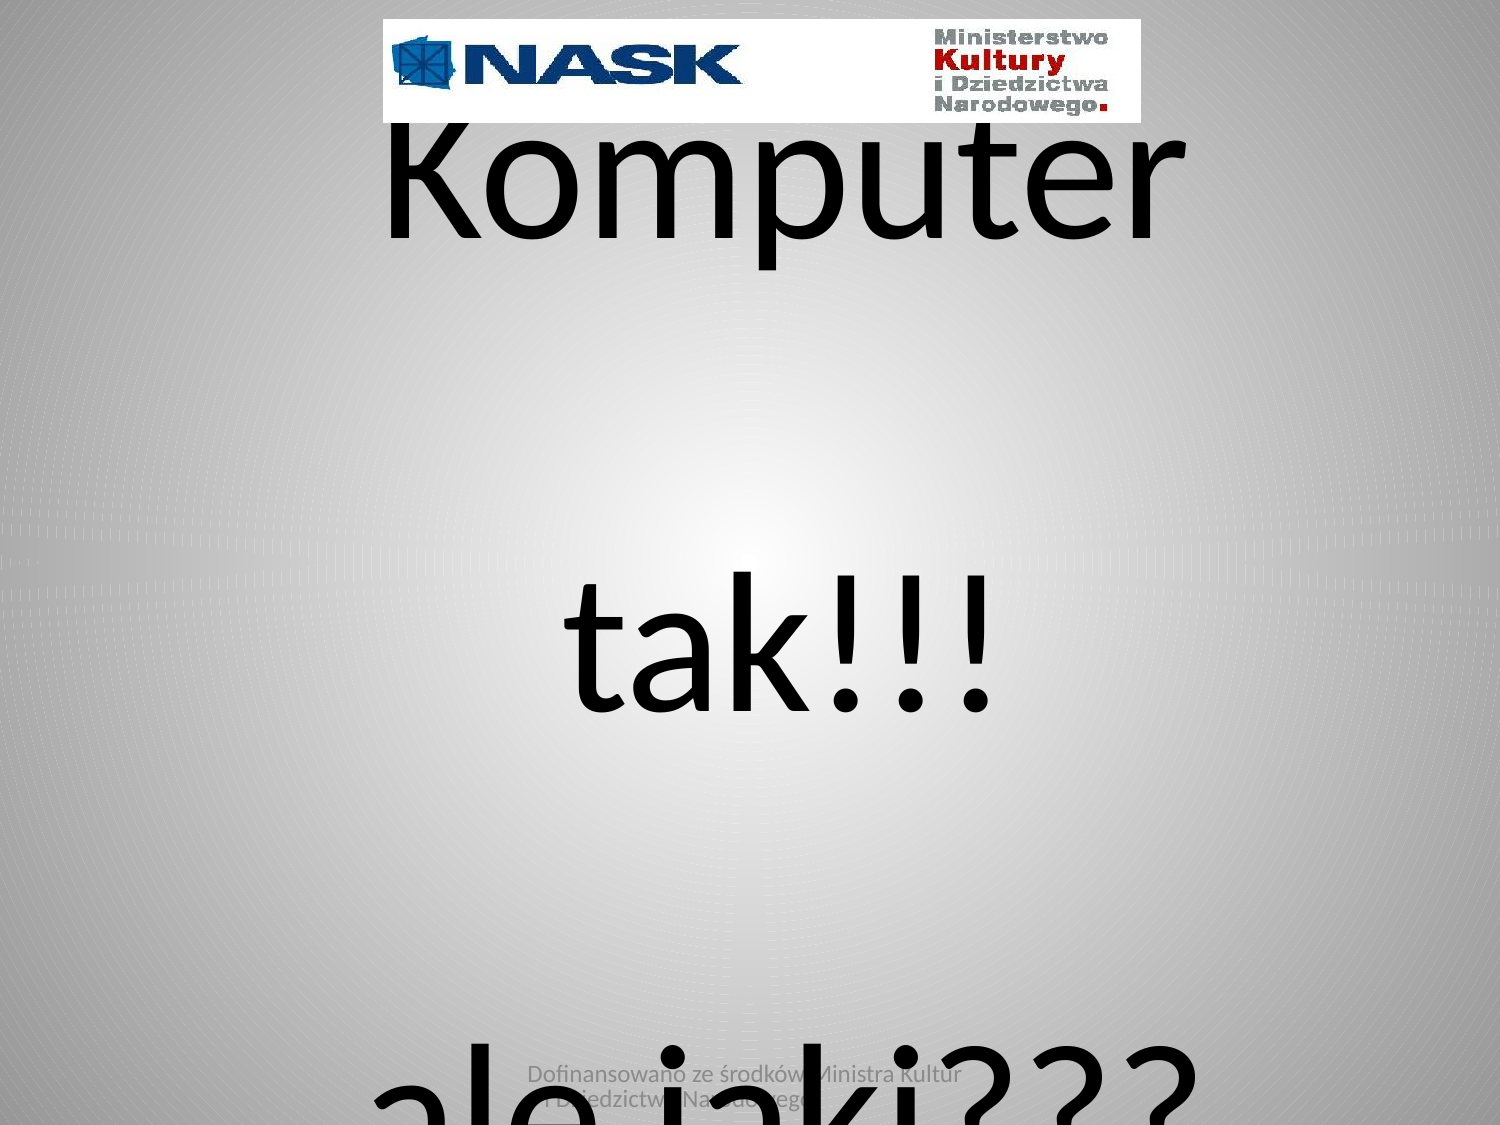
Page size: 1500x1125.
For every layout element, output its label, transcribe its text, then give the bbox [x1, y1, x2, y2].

footer Dofinansowano ze środków Ministra Kultury i Dziedzictwa Narodowego [512, 1047, 988, 1103]
title Komputer tak!!! ale jaki??? [147, 0, 1423, 1047]
picture [383, 18, 1141, 123]
